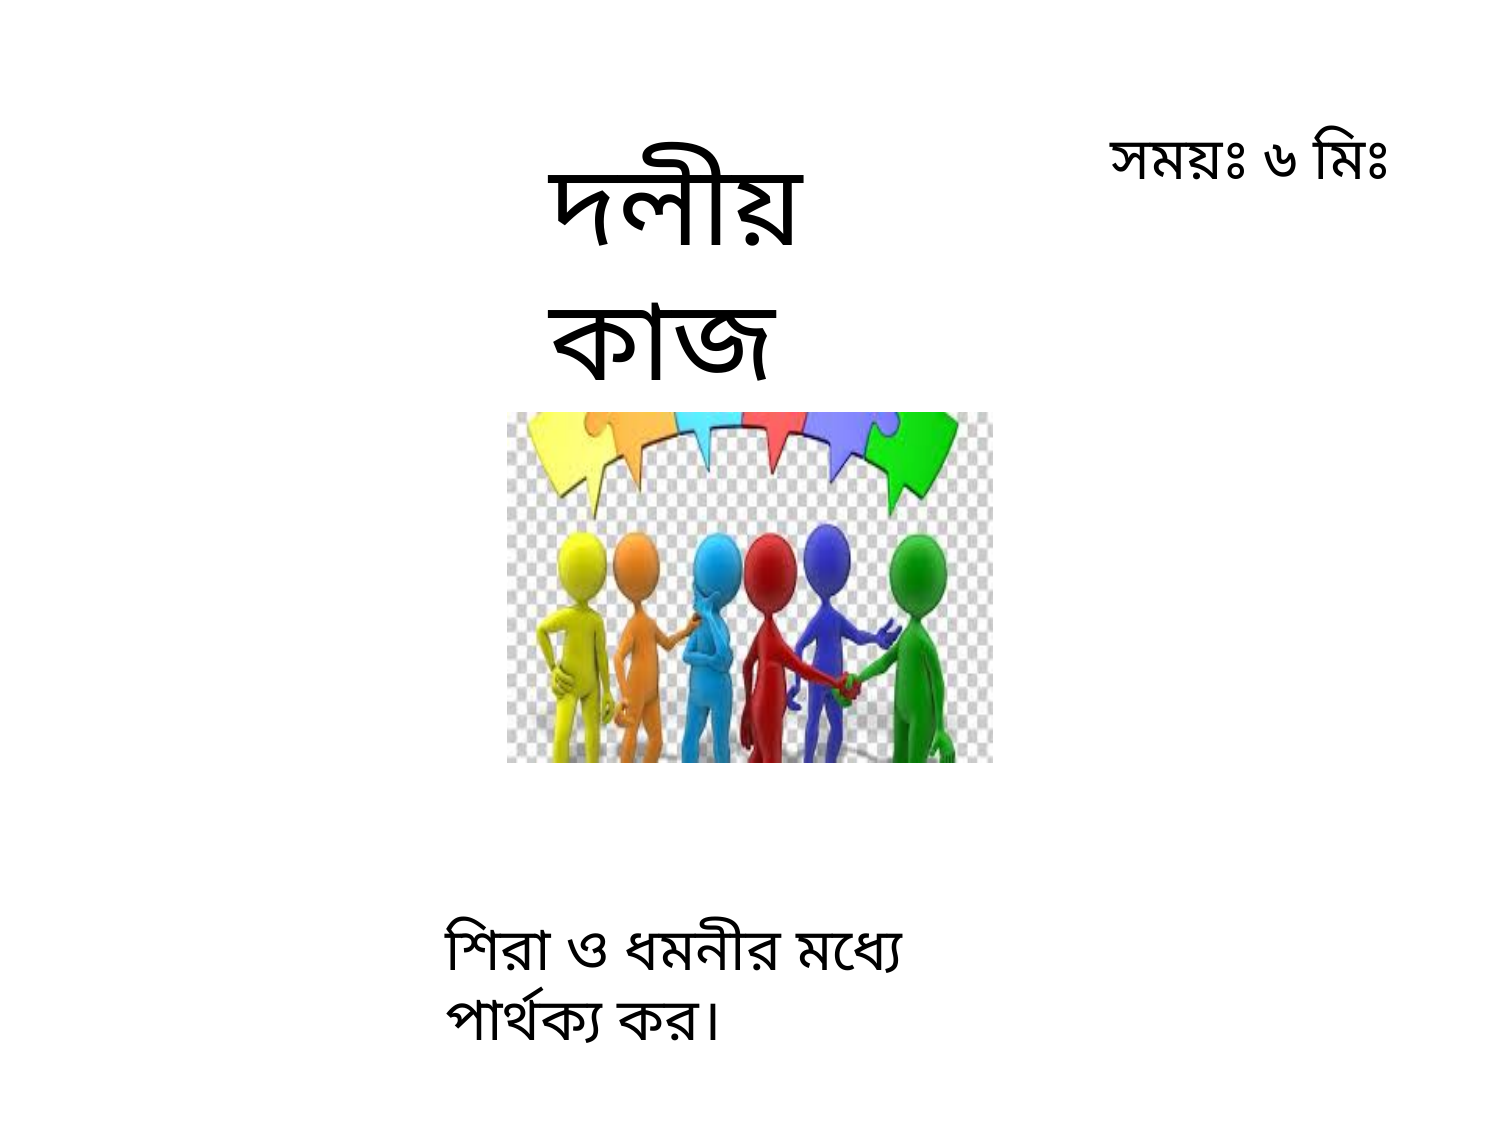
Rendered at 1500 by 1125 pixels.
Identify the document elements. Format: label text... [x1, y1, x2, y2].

text_box সময়ঃ ৬ মিঃ [1096, 113, 1406, 199]
picture [506, 411, 994, 764]
text_box শিরা ও ধমনীর মধ্যে পার্থক্য কর। [431, 905, 1058, 1060]
text_box দলীয় কাজ [535, 125, 987, 410]
